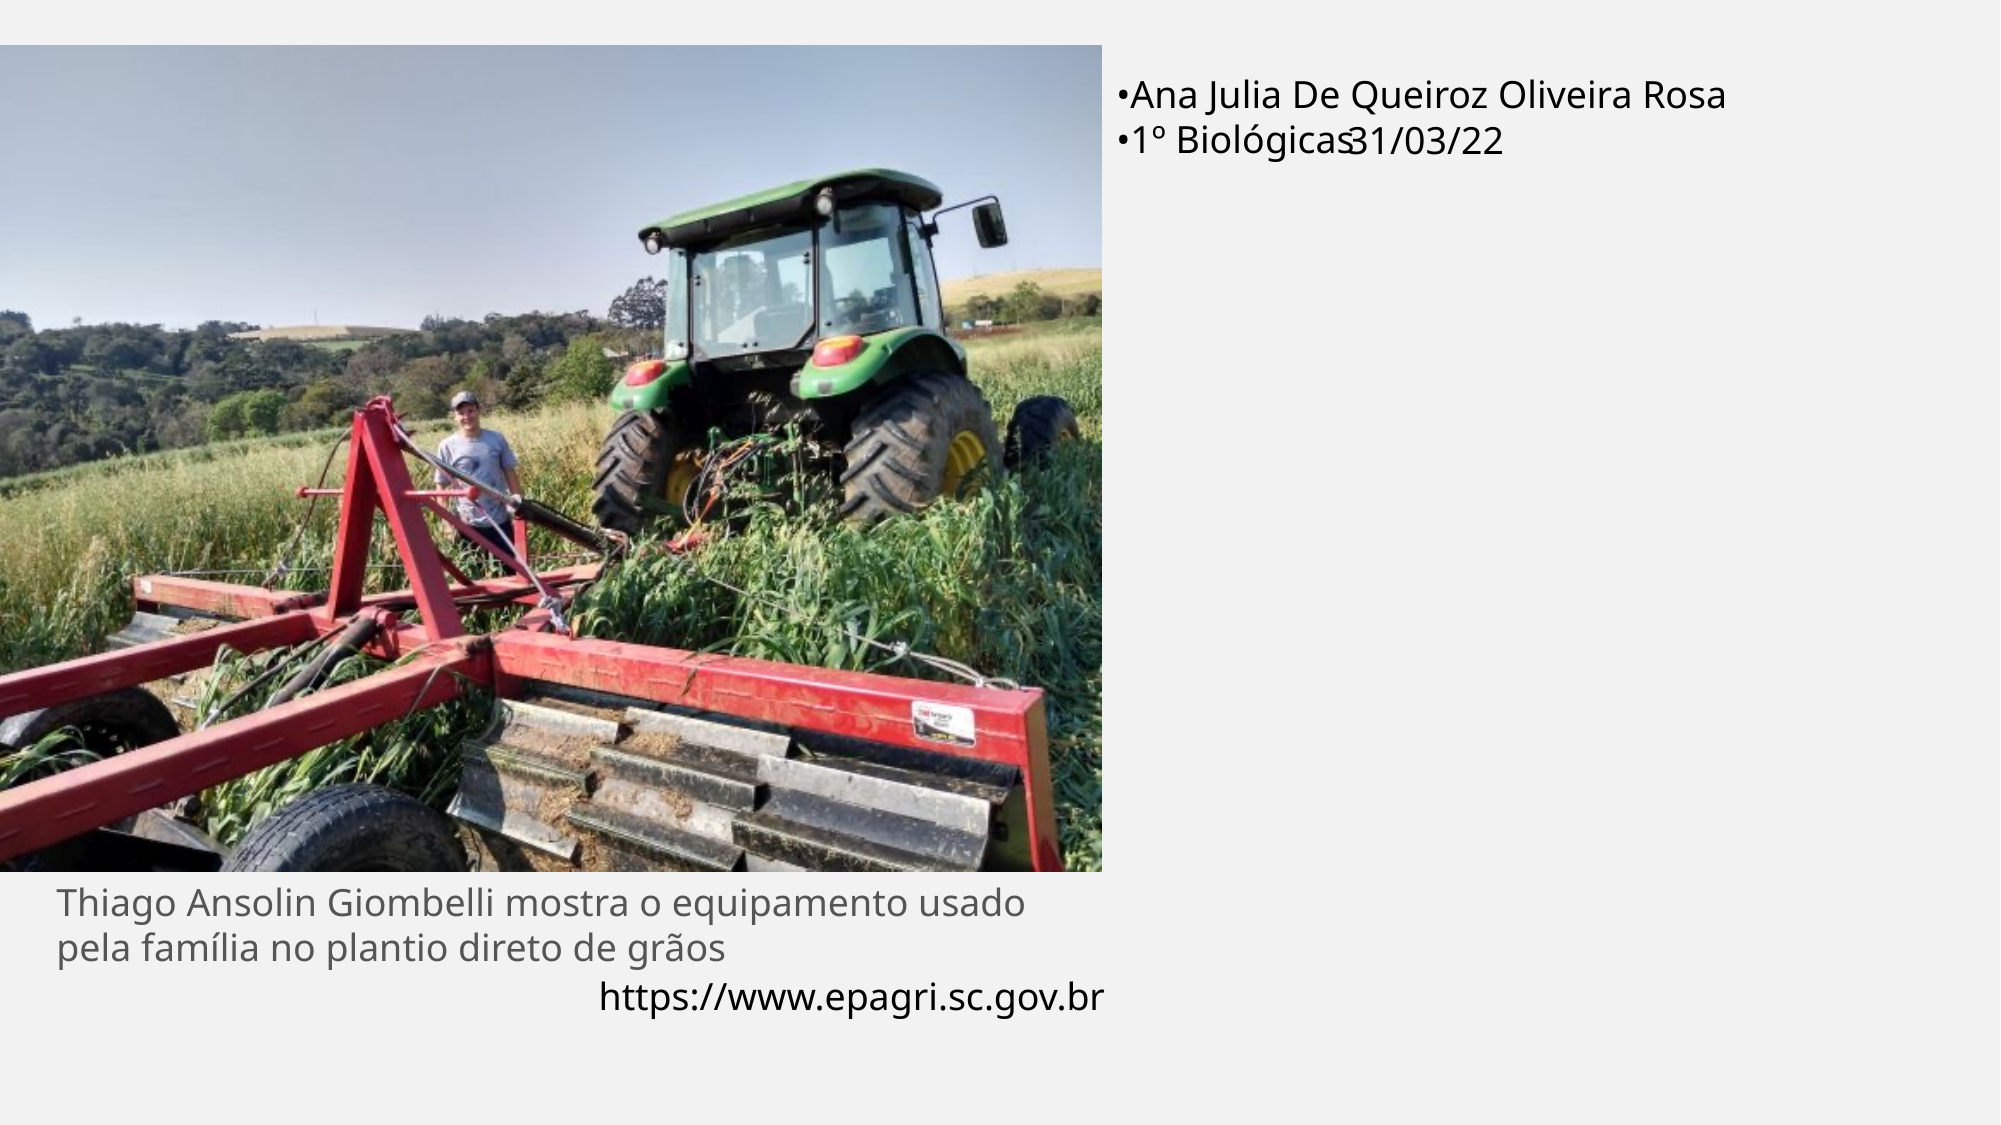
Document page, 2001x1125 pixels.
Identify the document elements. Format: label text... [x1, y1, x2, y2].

text_box Thiago Ansolin Giombelli mostra o equipamento usado pela família no plantio direto de grãos [41, 872, 1043, 977]
text_box 31/03/22 [1322, 109, 2000, 169]
picture [0, 45, 1102, 872]
text_box •Ana Julia De Queiroz Oliveira Rosa •1º Biológicas [1102, 63, 2000, 169]
text_box https://www.epagri.sc.gov.br [583, 965, 1585, 1026]
